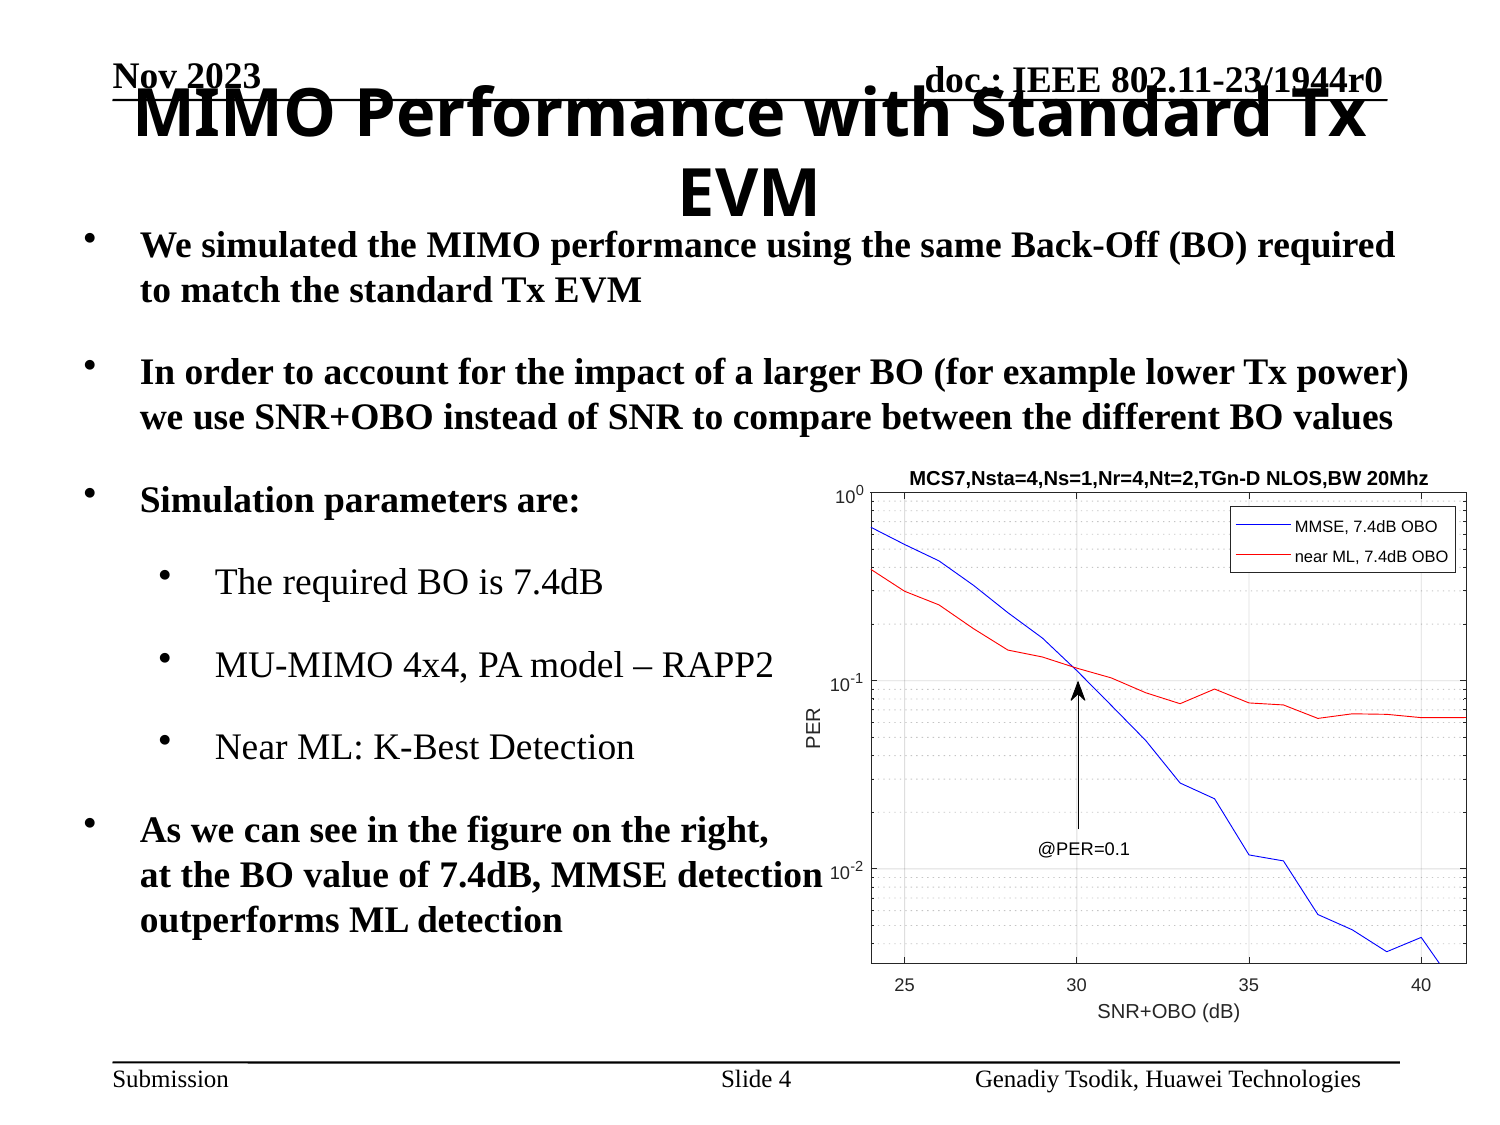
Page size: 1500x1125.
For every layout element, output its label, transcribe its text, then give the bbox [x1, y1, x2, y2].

picture [770, 449, 1500, 1026]
text_box We simulated the MIMO performance using the same Back-Off (BO) required to match the standard Tx EVM In order to account for the impact of a larger BO (for example lower Tx power) we use SNR+OBO instead of SNR to compare between the different BO values Simulation parameters are: The required BO is 7.4dB MU-MIMO 4x4, PA model – RAPP2 Near ML: K-Best Detection As we can see in the figure on the right, at the BO value of 7.4dB, MMSE detection outperforms ML detection [68, 212, 1432, 948]
title MIMO Performance with Standard Tx EVM [68, 112, 1432, 187]
slide_number Slide 4 [712, 1061, 800, 1093]
